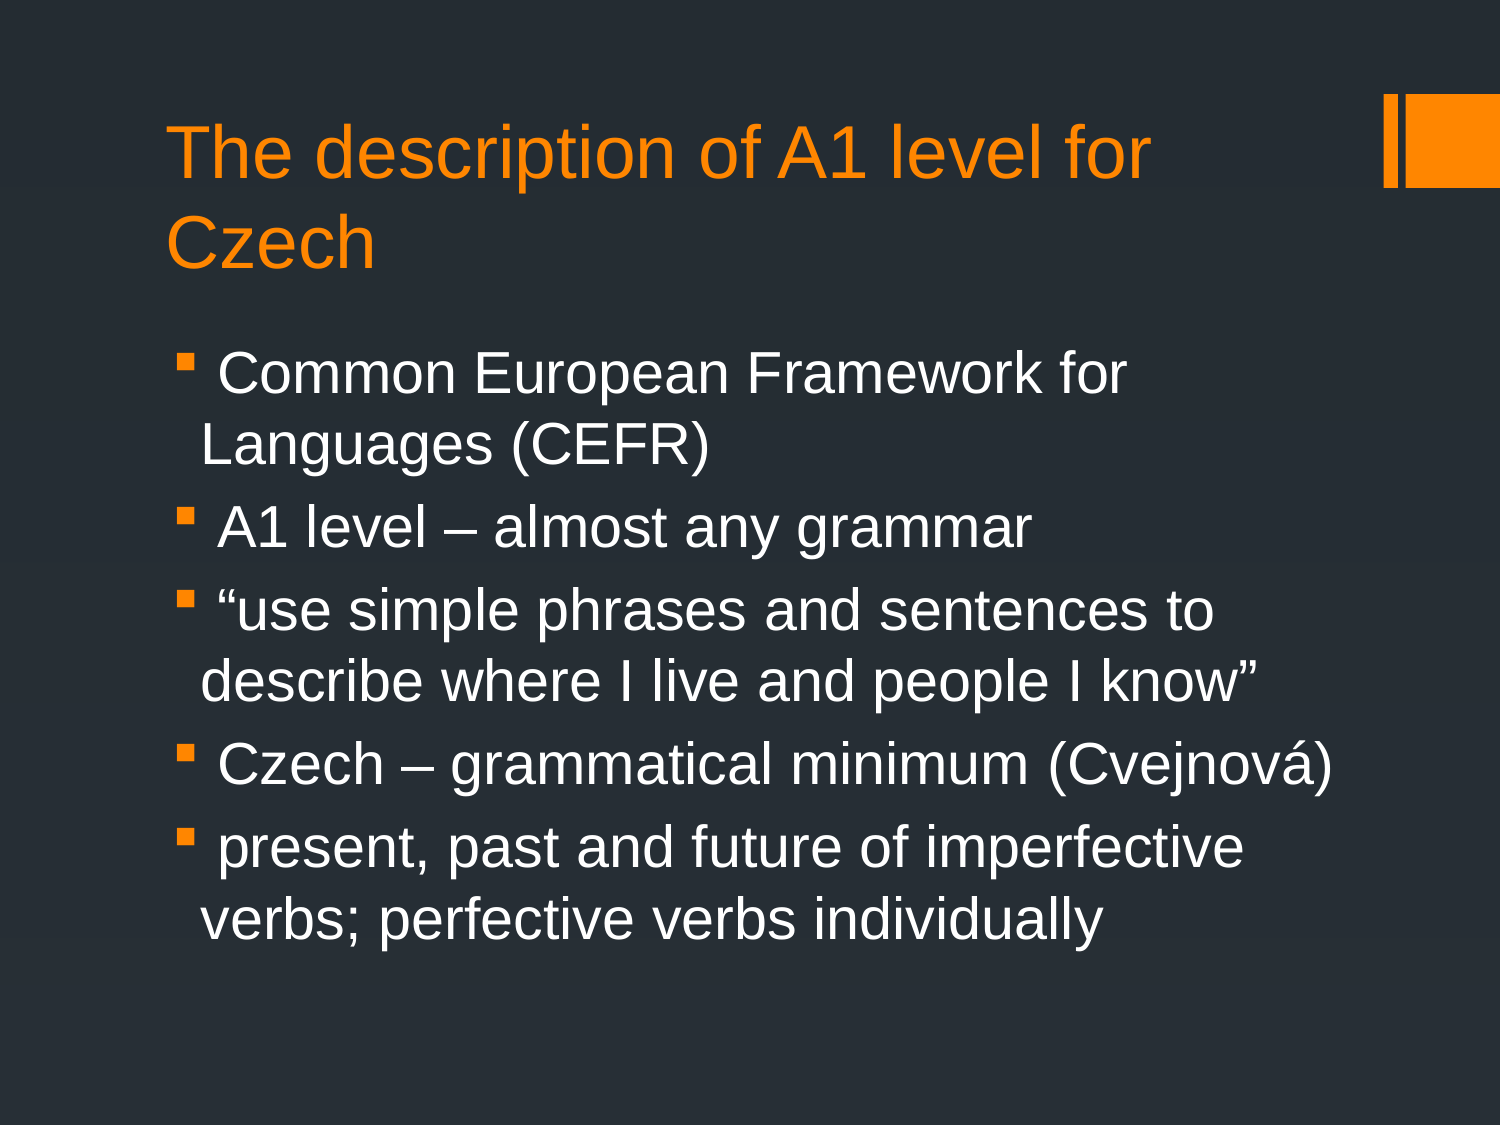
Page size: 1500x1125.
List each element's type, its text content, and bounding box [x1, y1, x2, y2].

title The description of A1 level for Czech [150, 90, 1350, 291]
list Common European Framework for Languages (CEFR) A1 level – almost any grammar “use simple phrases and sentences to describe where I live and people I know” Czech – grammatical minimum (Cvejnová) present, past and future of imperfective verbs; perfective verbs individually [150, 326, 1350, 1035]
